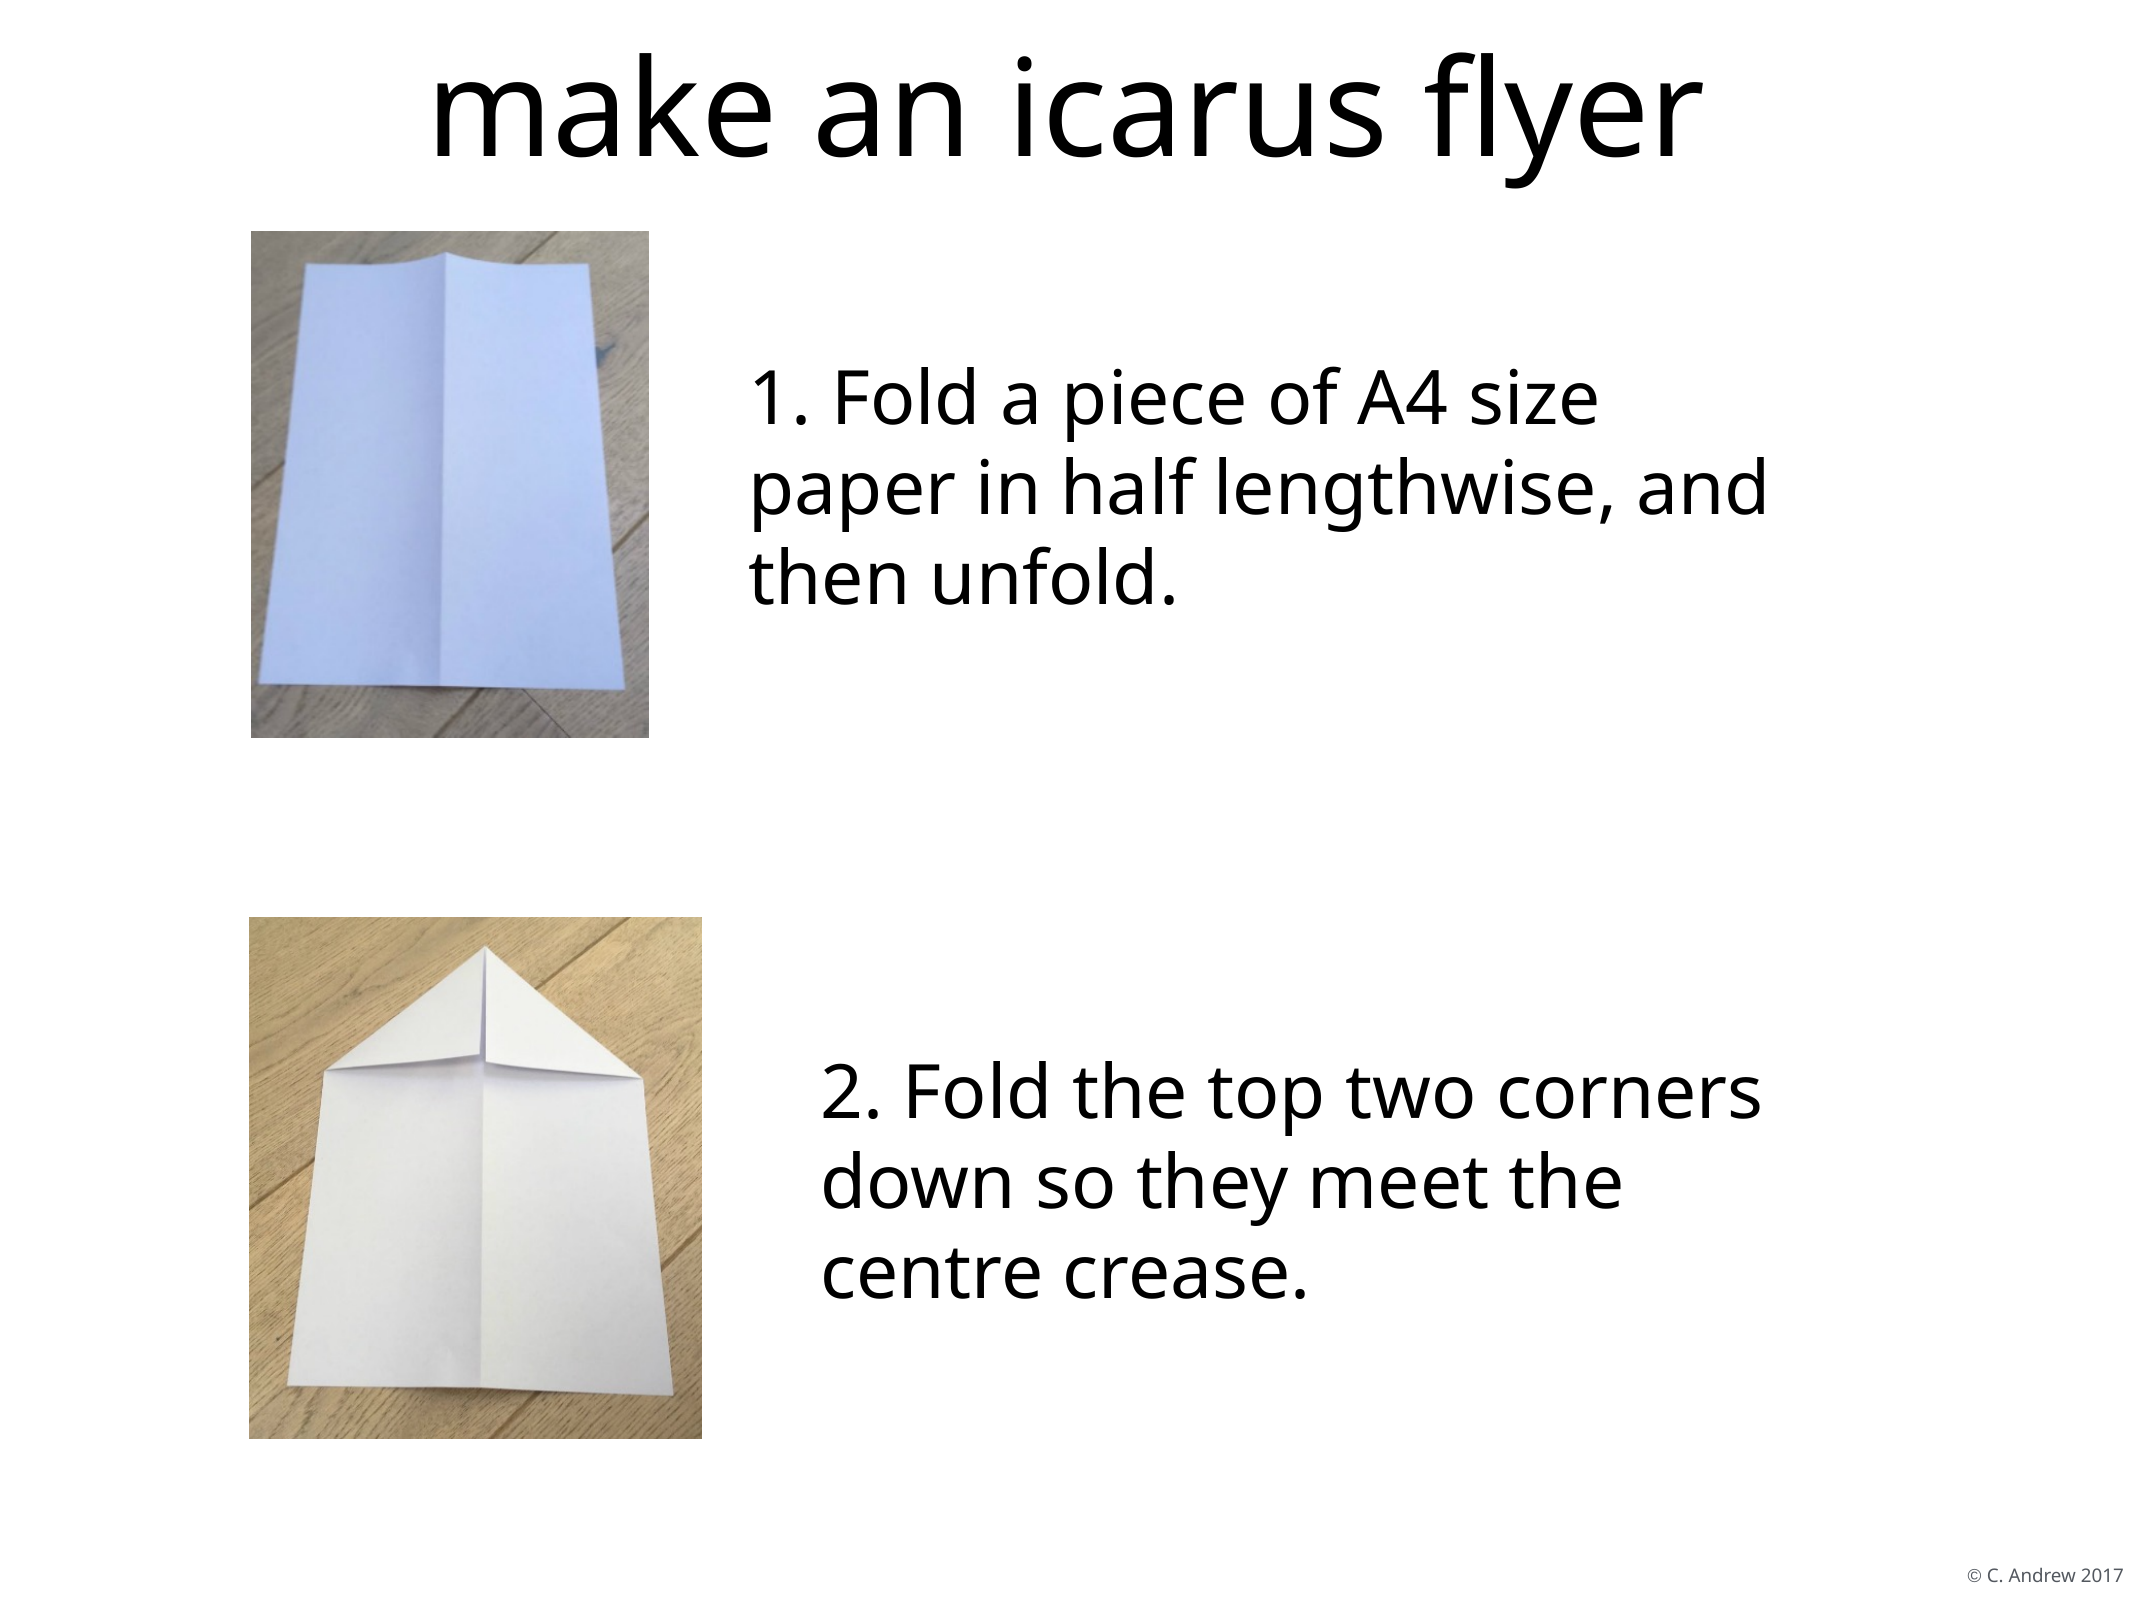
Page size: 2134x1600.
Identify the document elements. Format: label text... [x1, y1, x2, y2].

text_box 2. Fold the top two corners down so they meet the centre crease. [812, 1034, 1784, 1322]
picture [249, 917, 703, 1439]
text_box © C. Andrew 2017 [1959, 1555, 2133, 1595]
text_box 1. Fold a piece of A4 size paper in half lengthwise, and then unfold. [740, 341, 1789, 628]
picture [250, 231, 649, 738]
title make an icarus flyer [155, 0, 1978, 205]
